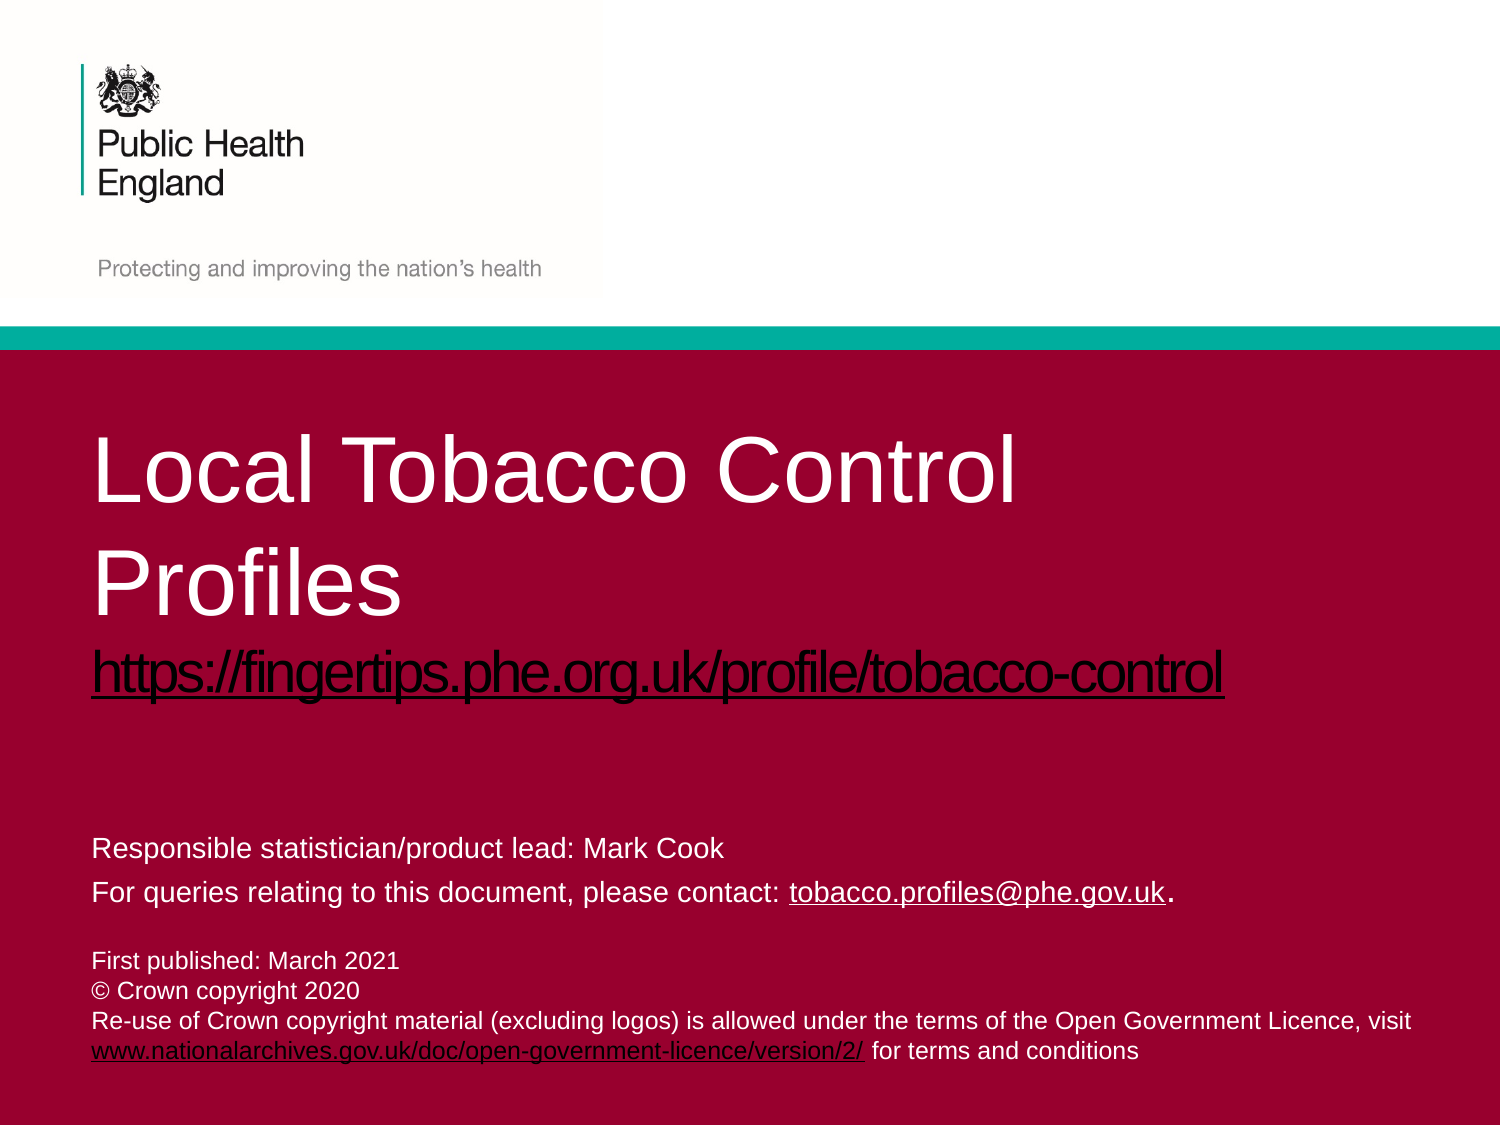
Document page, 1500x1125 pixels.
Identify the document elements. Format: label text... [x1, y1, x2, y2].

title Local Tobacco Control Profiles https://fingertips.phe.org.uk/profile/tobacco-control [91, 408, 1344, 692]
picture [0, 0, 603, 298]
text_box Responsible statistician/product lead: Mark Cook For queries relating to this document, please contact: tobacco.profiles@phe.gov.uk. First published: March 2021 © Crown copyright 2020 Re-use of Crown copyright material (excluding logos) is allowed under the terms of the Open Government Licence, visit www.nationalarchives.gov.uk/doc/open-government-licence/version/2/ for terms and conditions [76, 822, 1495, 1072]
